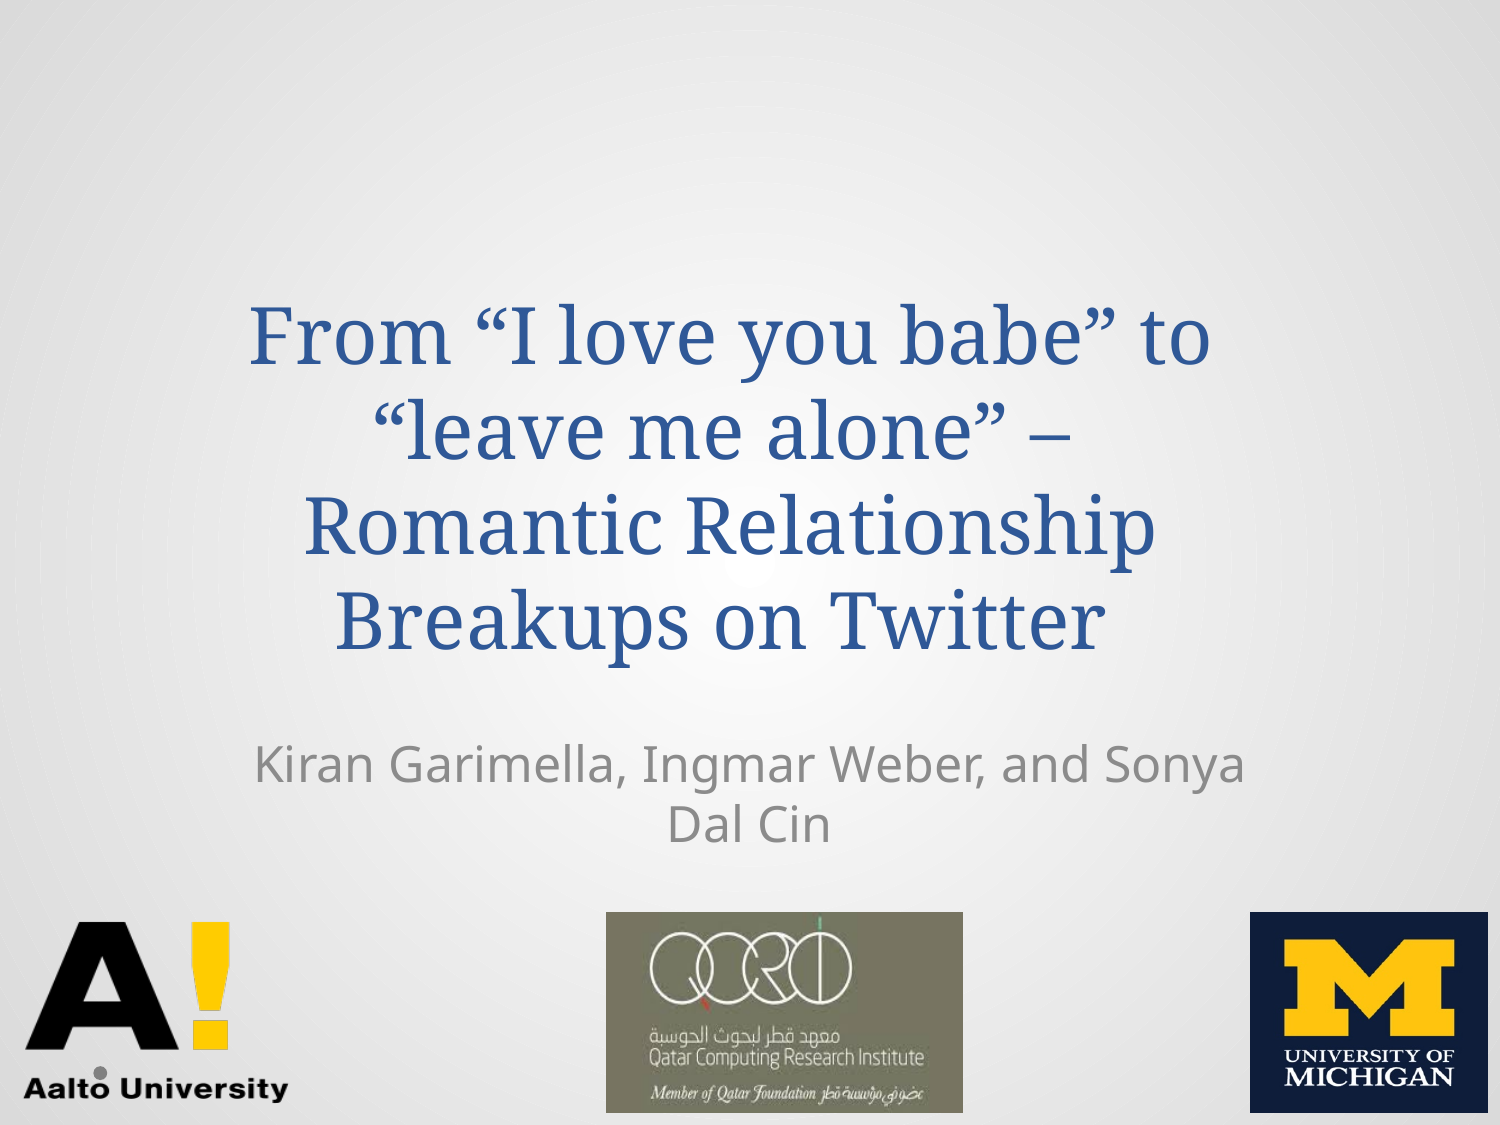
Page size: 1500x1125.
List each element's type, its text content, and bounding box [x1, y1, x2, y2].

picture [1249, 912, 1488, 1113]
title From “I love you babe” to “leave me alone” – Romantic Relationship Breakups on Twitter [174, 187, 1288, 673]
picture [605, 912, 963, 1113]
picture [12, 912, 301, 1113]
subtitle Kiran Garimella, Ingmar Weber, and Sonya Dal Cin [225, 725, 1275, 925]
